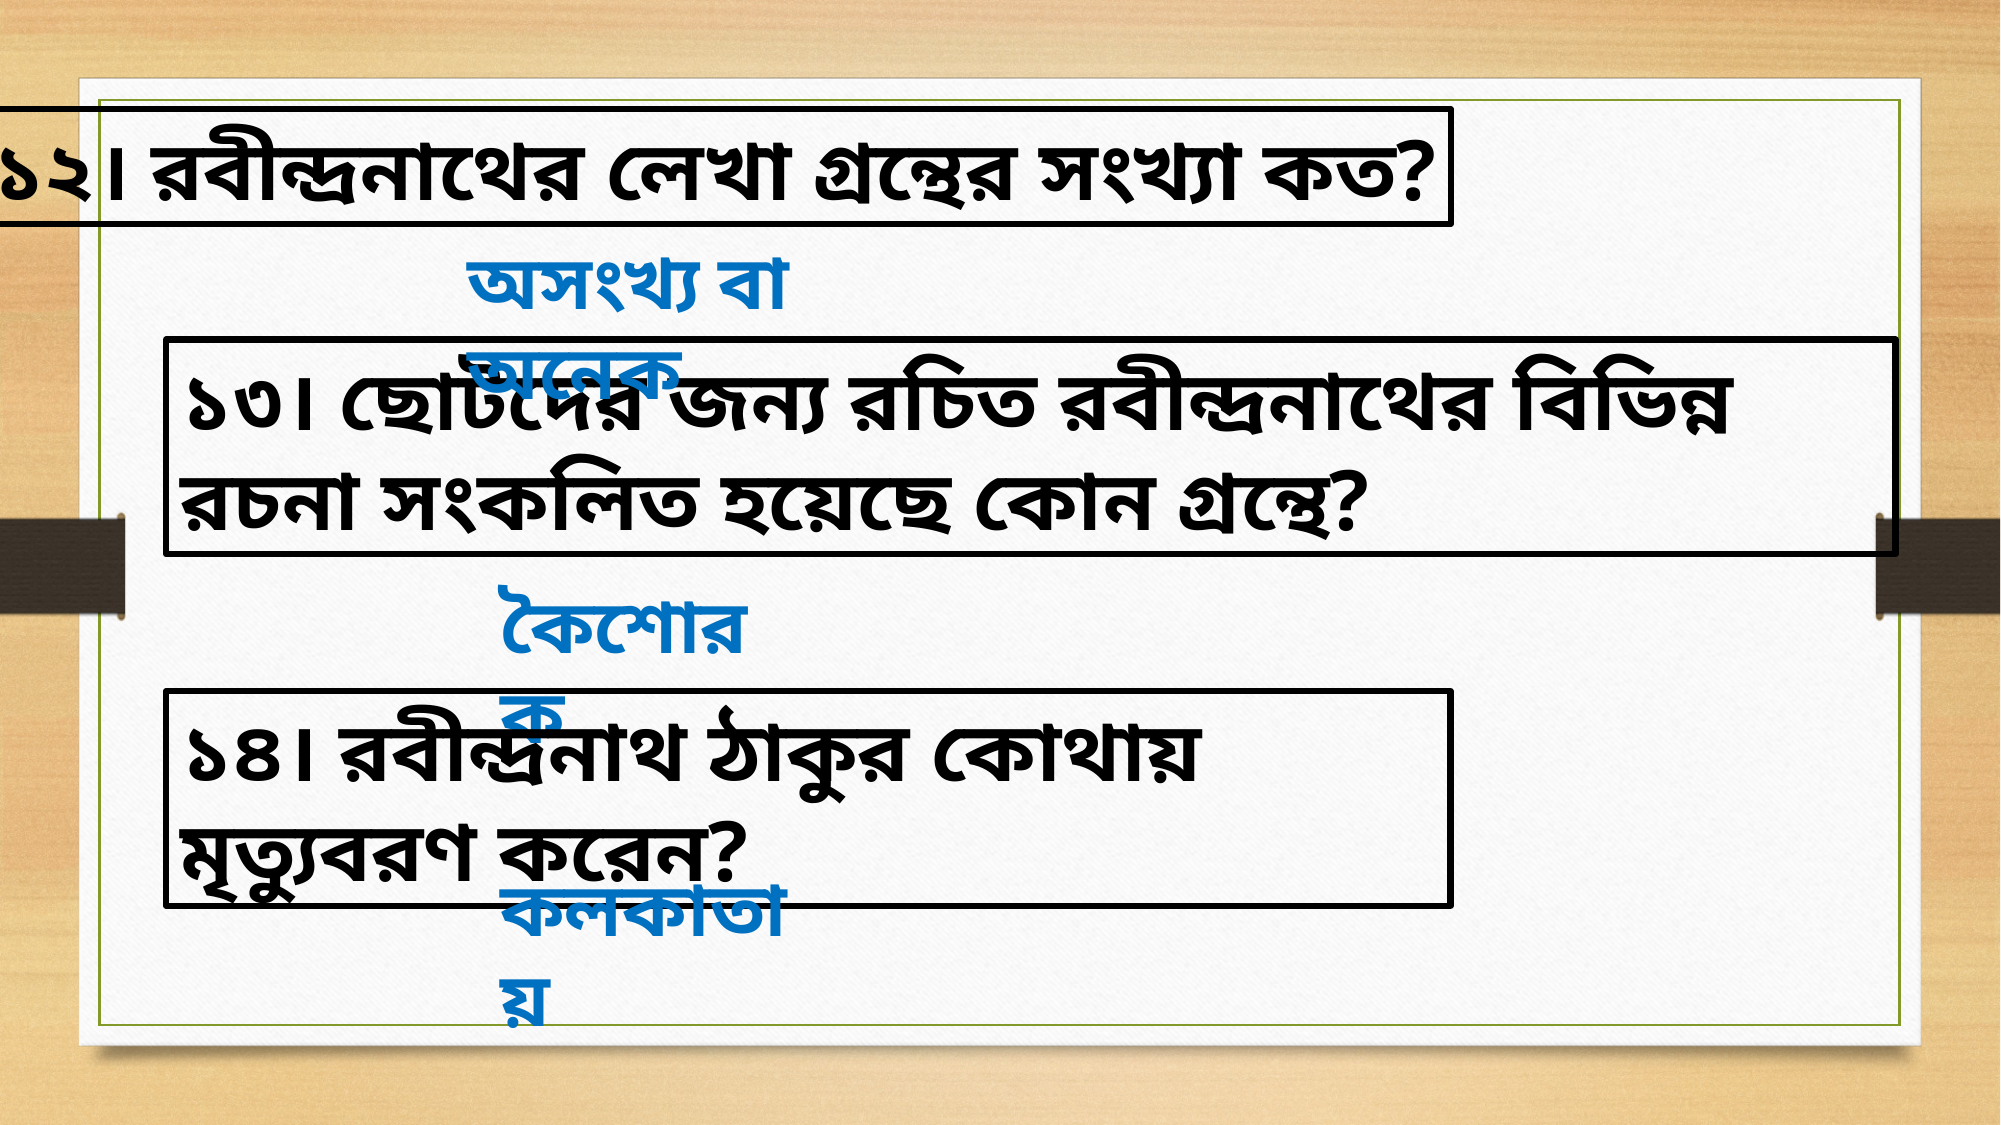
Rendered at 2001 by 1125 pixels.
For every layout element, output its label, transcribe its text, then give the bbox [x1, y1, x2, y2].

text_box কলকাতায় [485, 854, 846, 1050]
picture [0, 0, 2001, 1125]
text_box অসংখ্য বা অনেক [452, 227, 974, 422]
text_box ১২। রবীন্দ্রনাথের লেখা গ্রন্থের সংখ্যা কত? [0, 109, 1451, 224]
text_box ১৩। ছোটদের জন্য রচিত রবীন্দ্রনাথের বিভিন্ন রচনা সংকলিত হয়েছে কোন গ্রন্থে? [166, 339, 1896, 555]
text_box ১৪। রবীন্দ্রনাথ ঠাকুর কোথায় মৃত্যুবরণ করেন? [166, 691, 1451, 906]
text_box কৈশোরক [485, 570, 811, 691]
